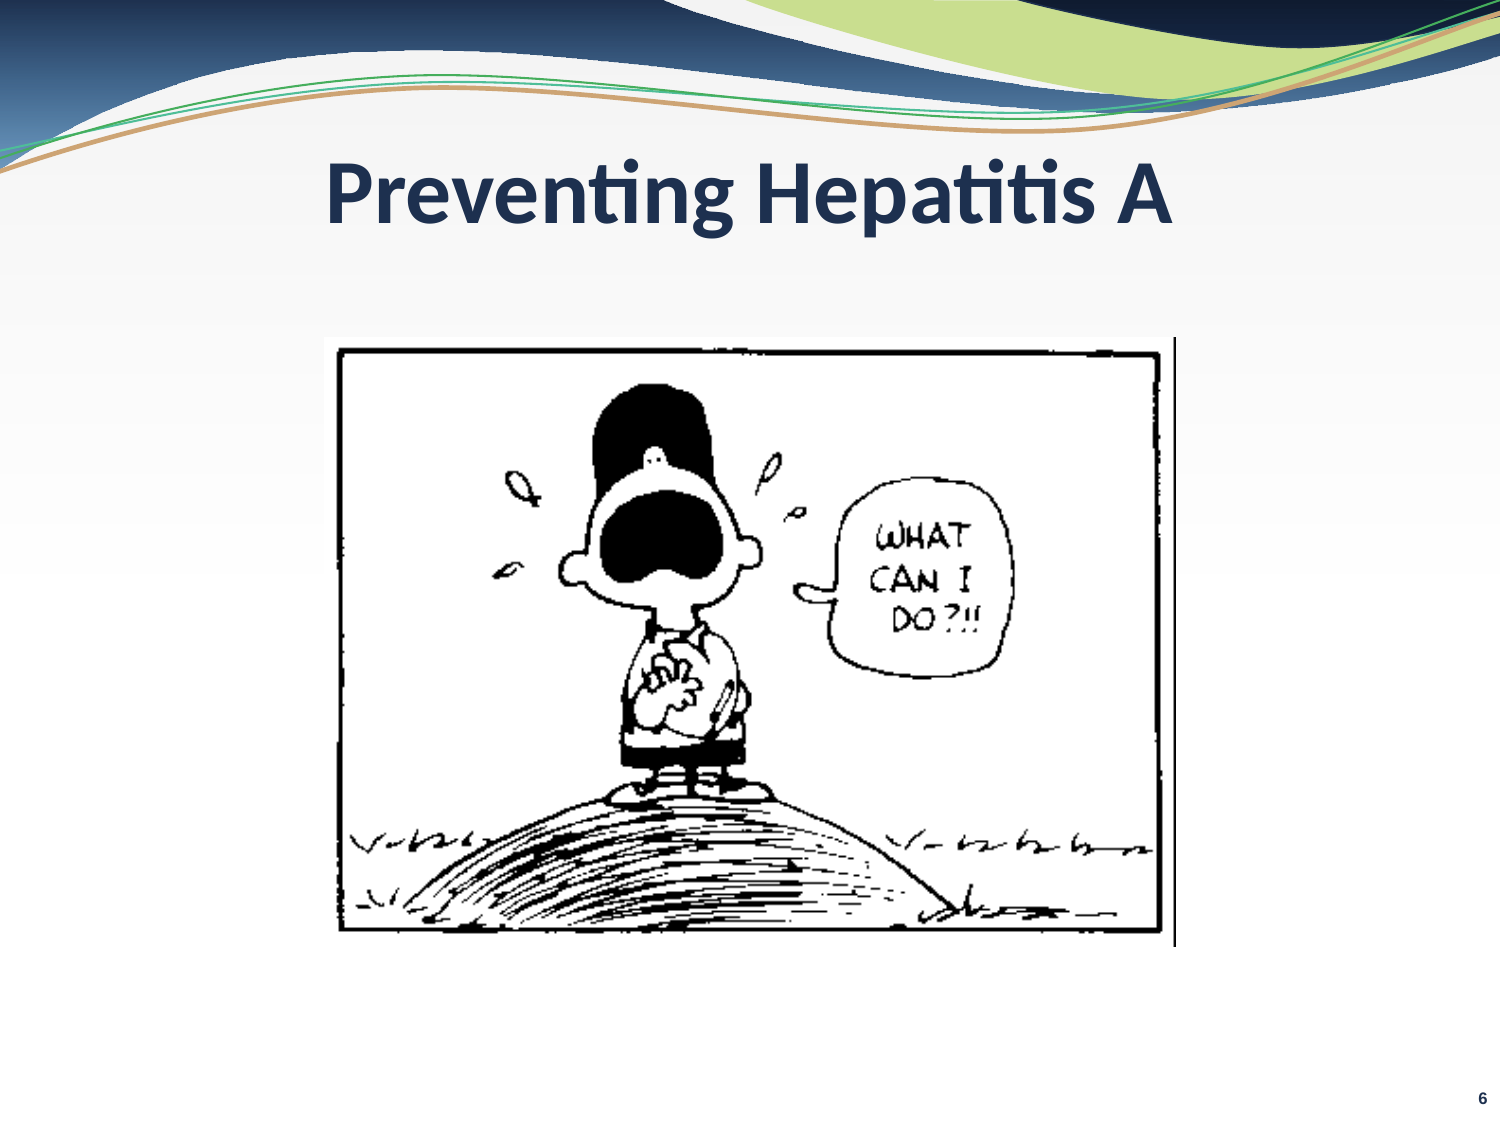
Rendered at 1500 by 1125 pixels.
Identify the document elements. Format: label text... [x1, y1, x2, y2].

title Preventing Hepatitis A [75, 125, 1425, 263]
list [323, 337, 1176, 947]
